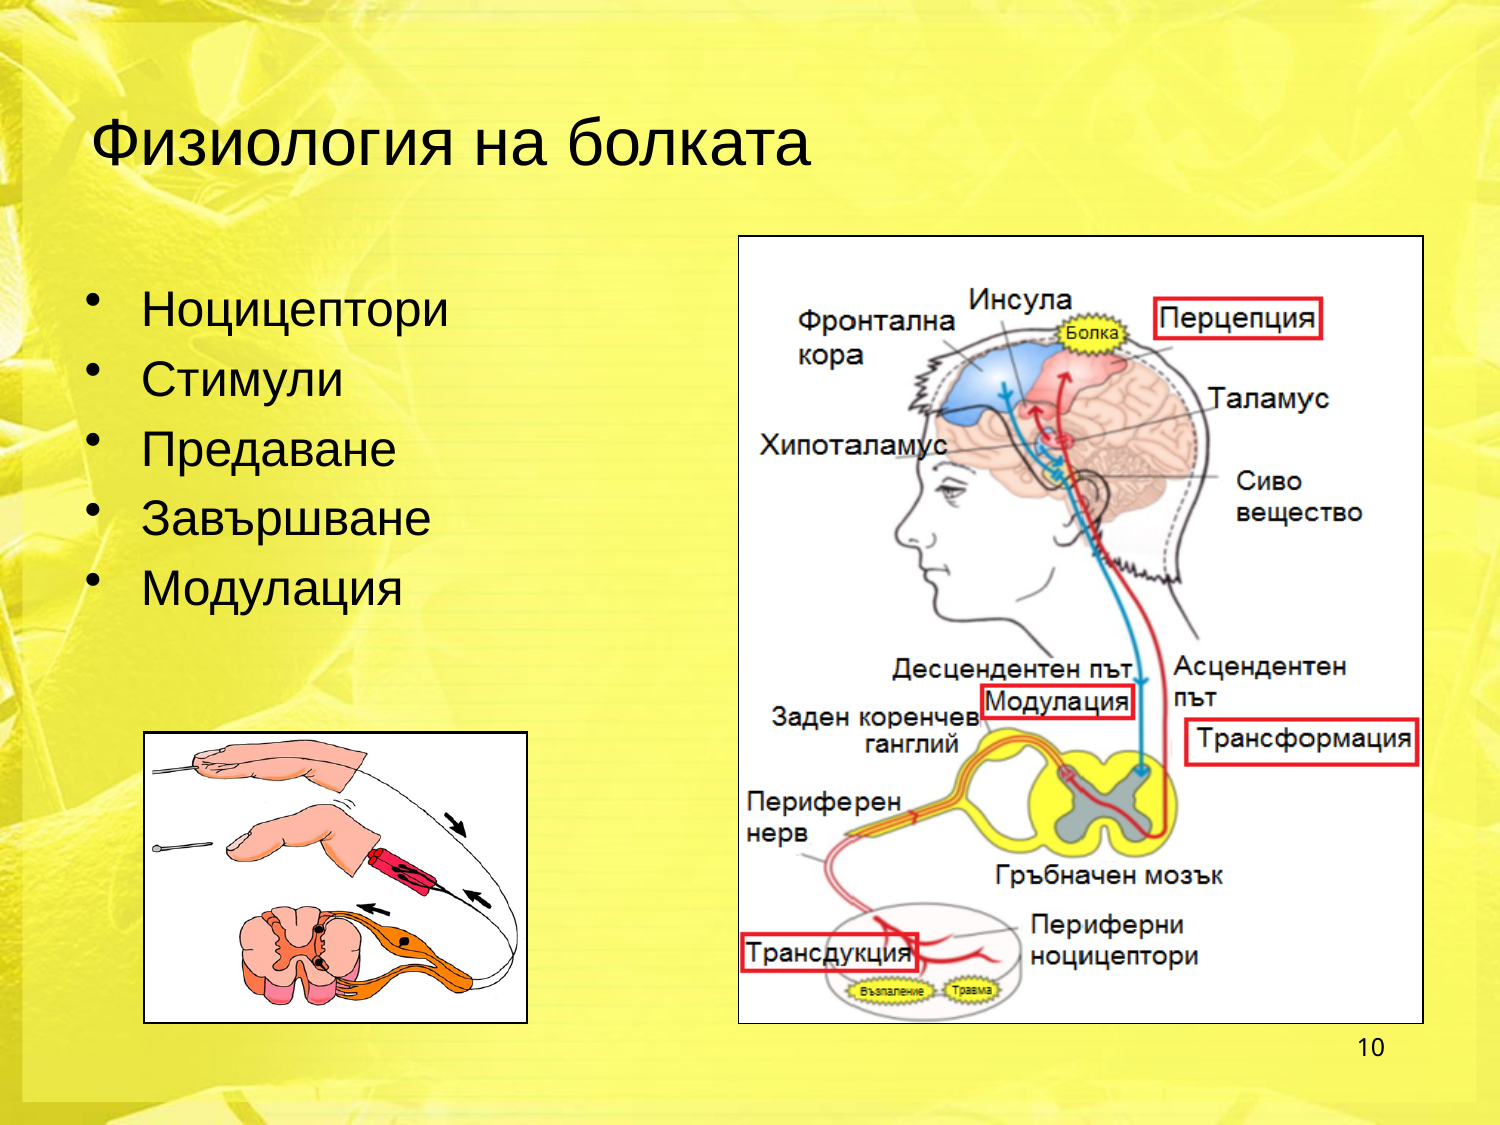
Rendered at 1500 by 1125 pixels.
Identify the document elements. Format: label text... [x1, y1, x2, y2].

picture [0, 0, 1500, 1125]
title Физиология на болката [75, 45, 1425, 233]
list Ноцицептори Стимули Предаване Завършване Модулация [69, 268, 732, 1012]
text_box 10 [1074, 1030, 1400, 1103]
